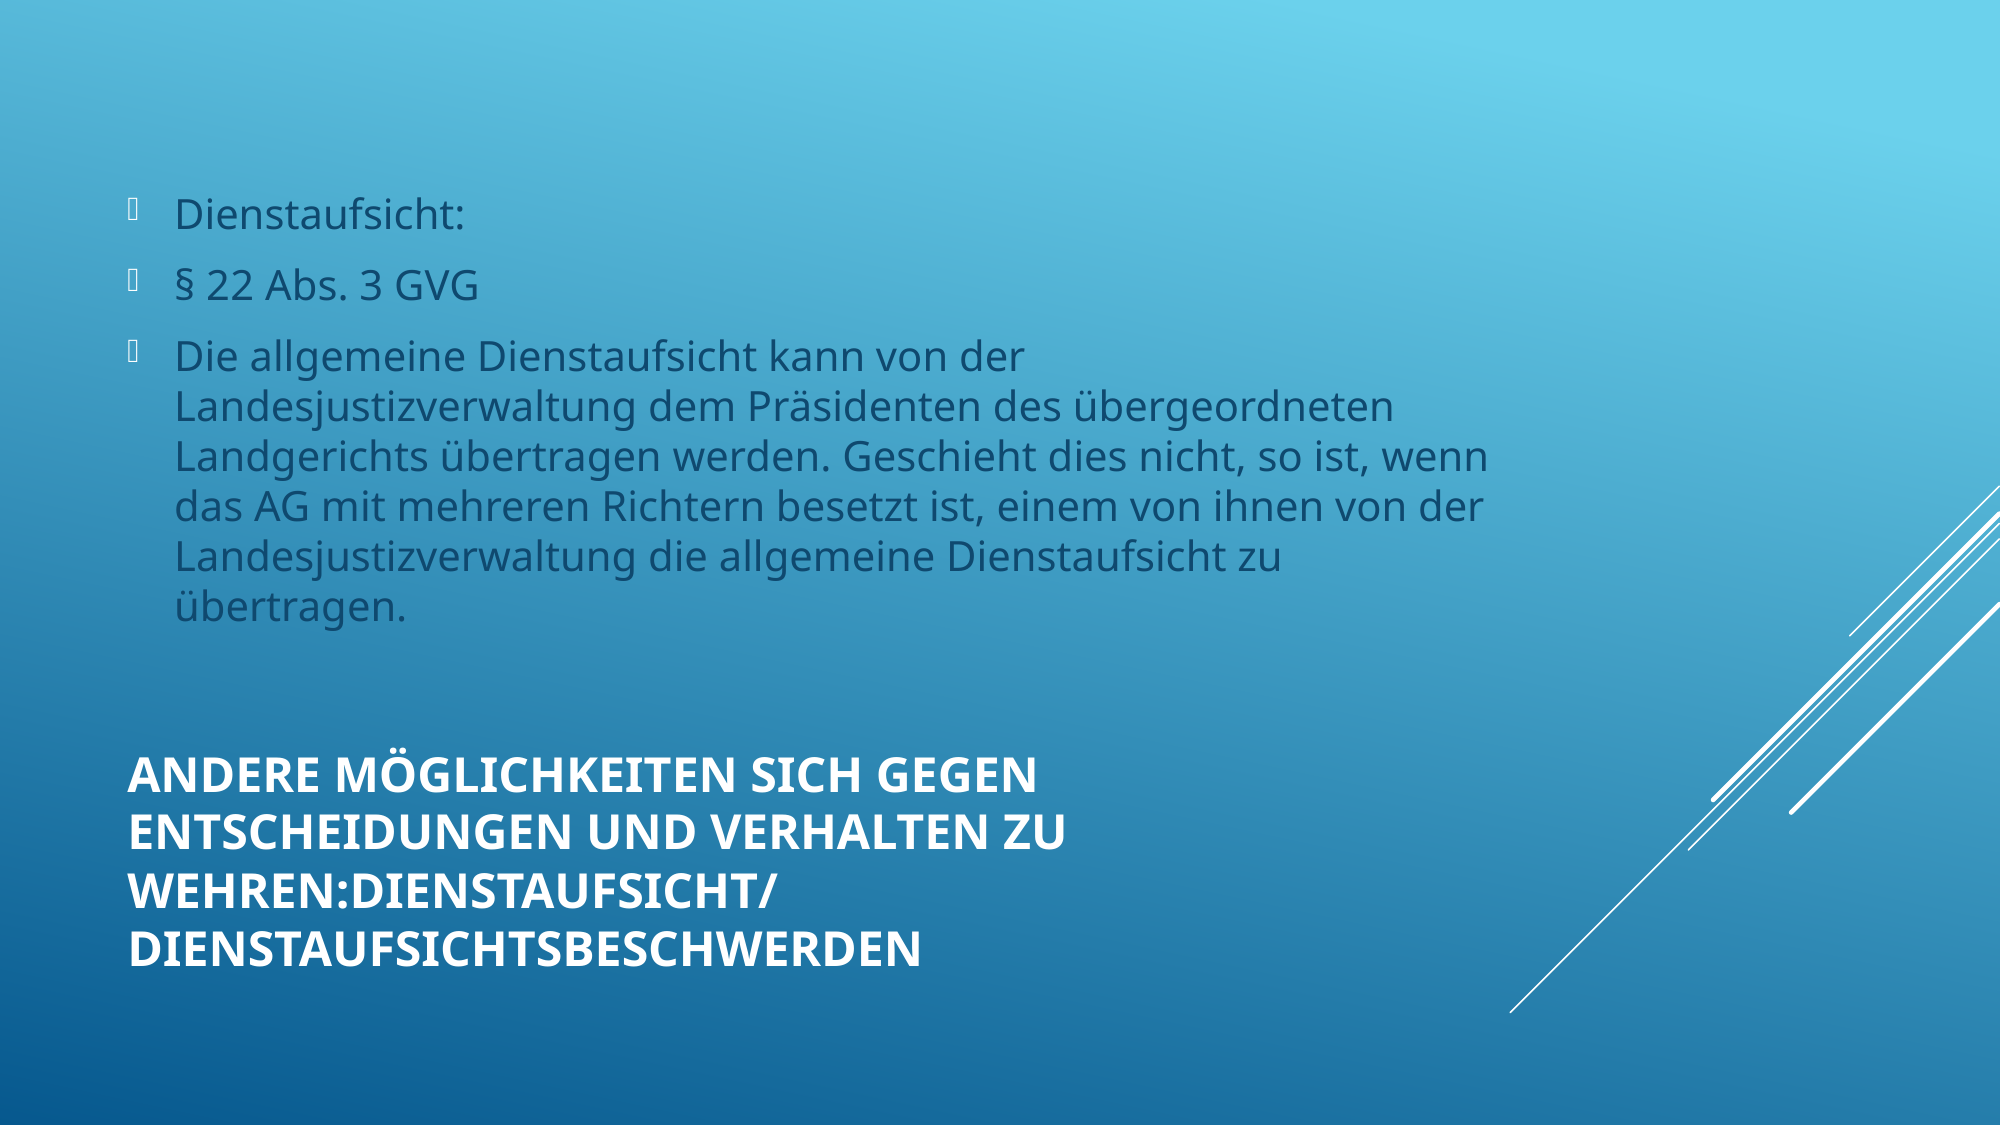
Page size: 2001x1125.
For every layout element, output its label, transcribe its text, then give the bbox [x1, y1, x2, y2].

title Andere Möglichkeiten sich gegen Entscheidungen und Verhalten zu wehren:Dienstaufsicht/ Dienstaufsichtsbeschwerden [112, 736, 1513, 984]
list Dienstaufsicht: § 22 Abs. 3 GVG Die allgemeine Dienstaufsicht kann von der Landesjustizverwaltung dem Präsidenten des übergeordneten Landgerichts übertragen werden. Geschieht dies nicht, so ist, wenn das AG mit mehreren Richtern besetzt ist, einem von ihnen von der Landesjustizverwaltung die allgemeine Dienstaufsicht zu übertragen. [112, 112, 1513, 706]
